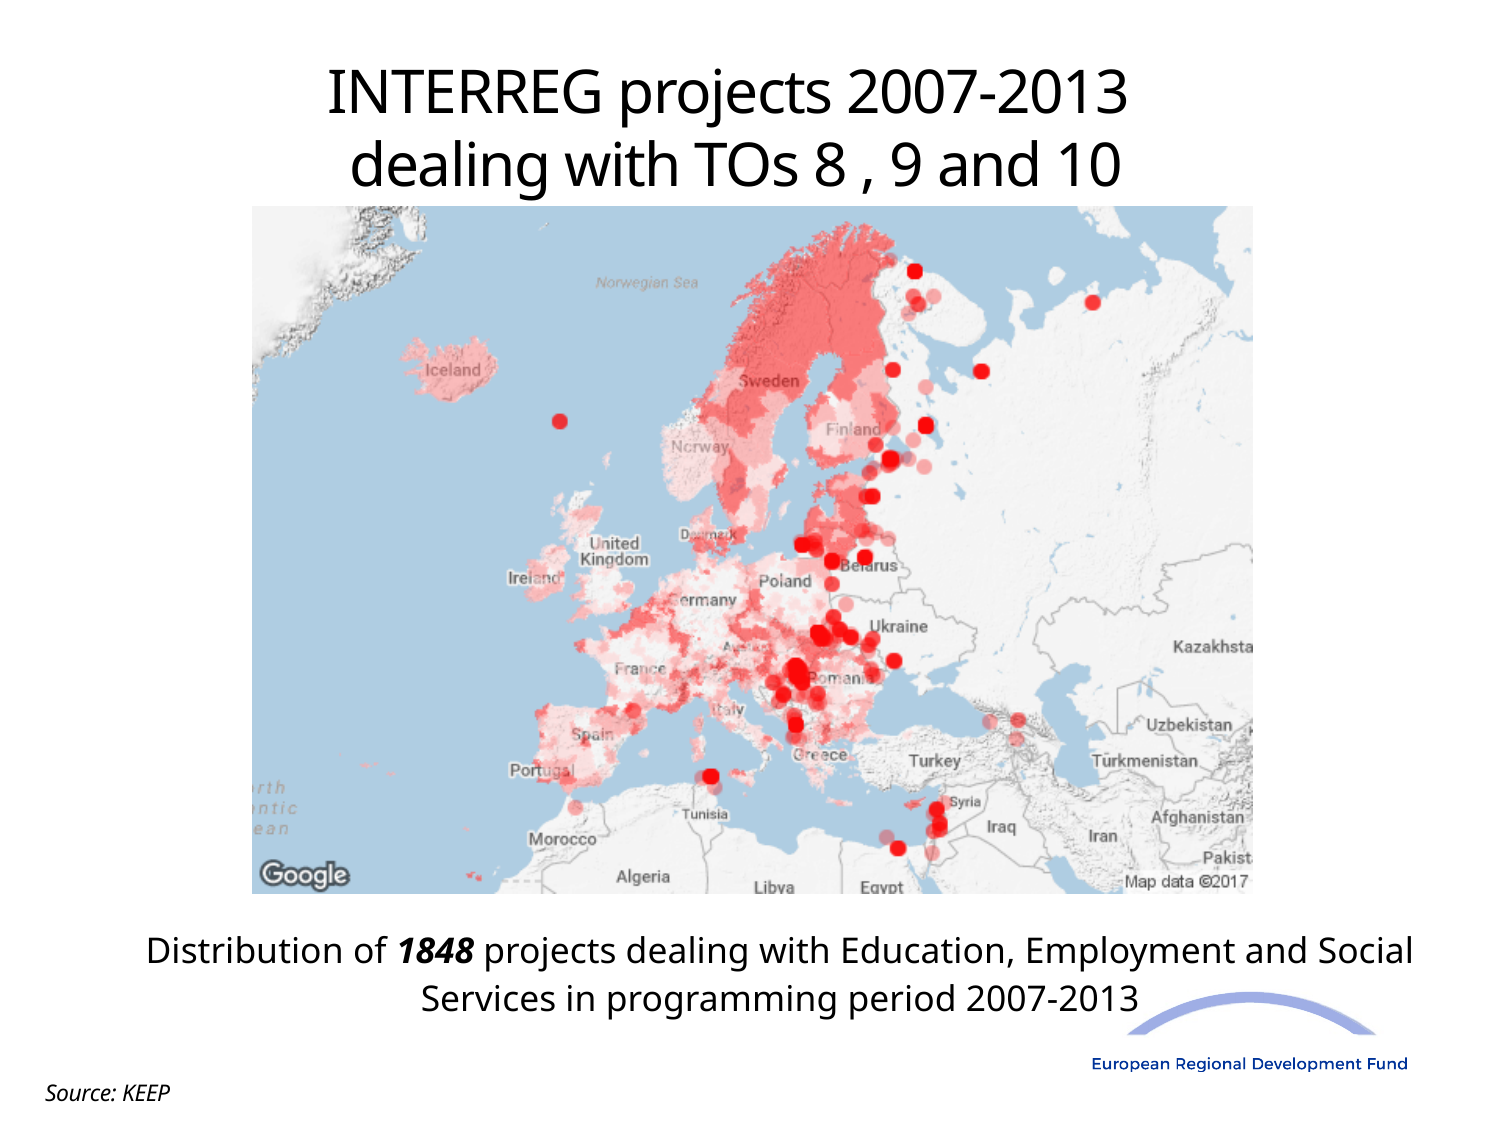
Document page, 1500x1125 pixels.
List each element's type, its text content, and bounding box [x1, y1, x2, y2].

picture [251, 206, 1253, 895]
title INTERREG projects 2007-2013 dealing with TOs 8 , 9 and 10 [75, 45, 1398, 207]
picture [1090, 992, 1409, 1072]
text_box Distribution of 1848 projects dealing with Education, Employment and Social Services in programming period 2007-2013 [101, 915, 1459, 1027]
text_box Source: KEEP [30, 1052, 683, 1114]
